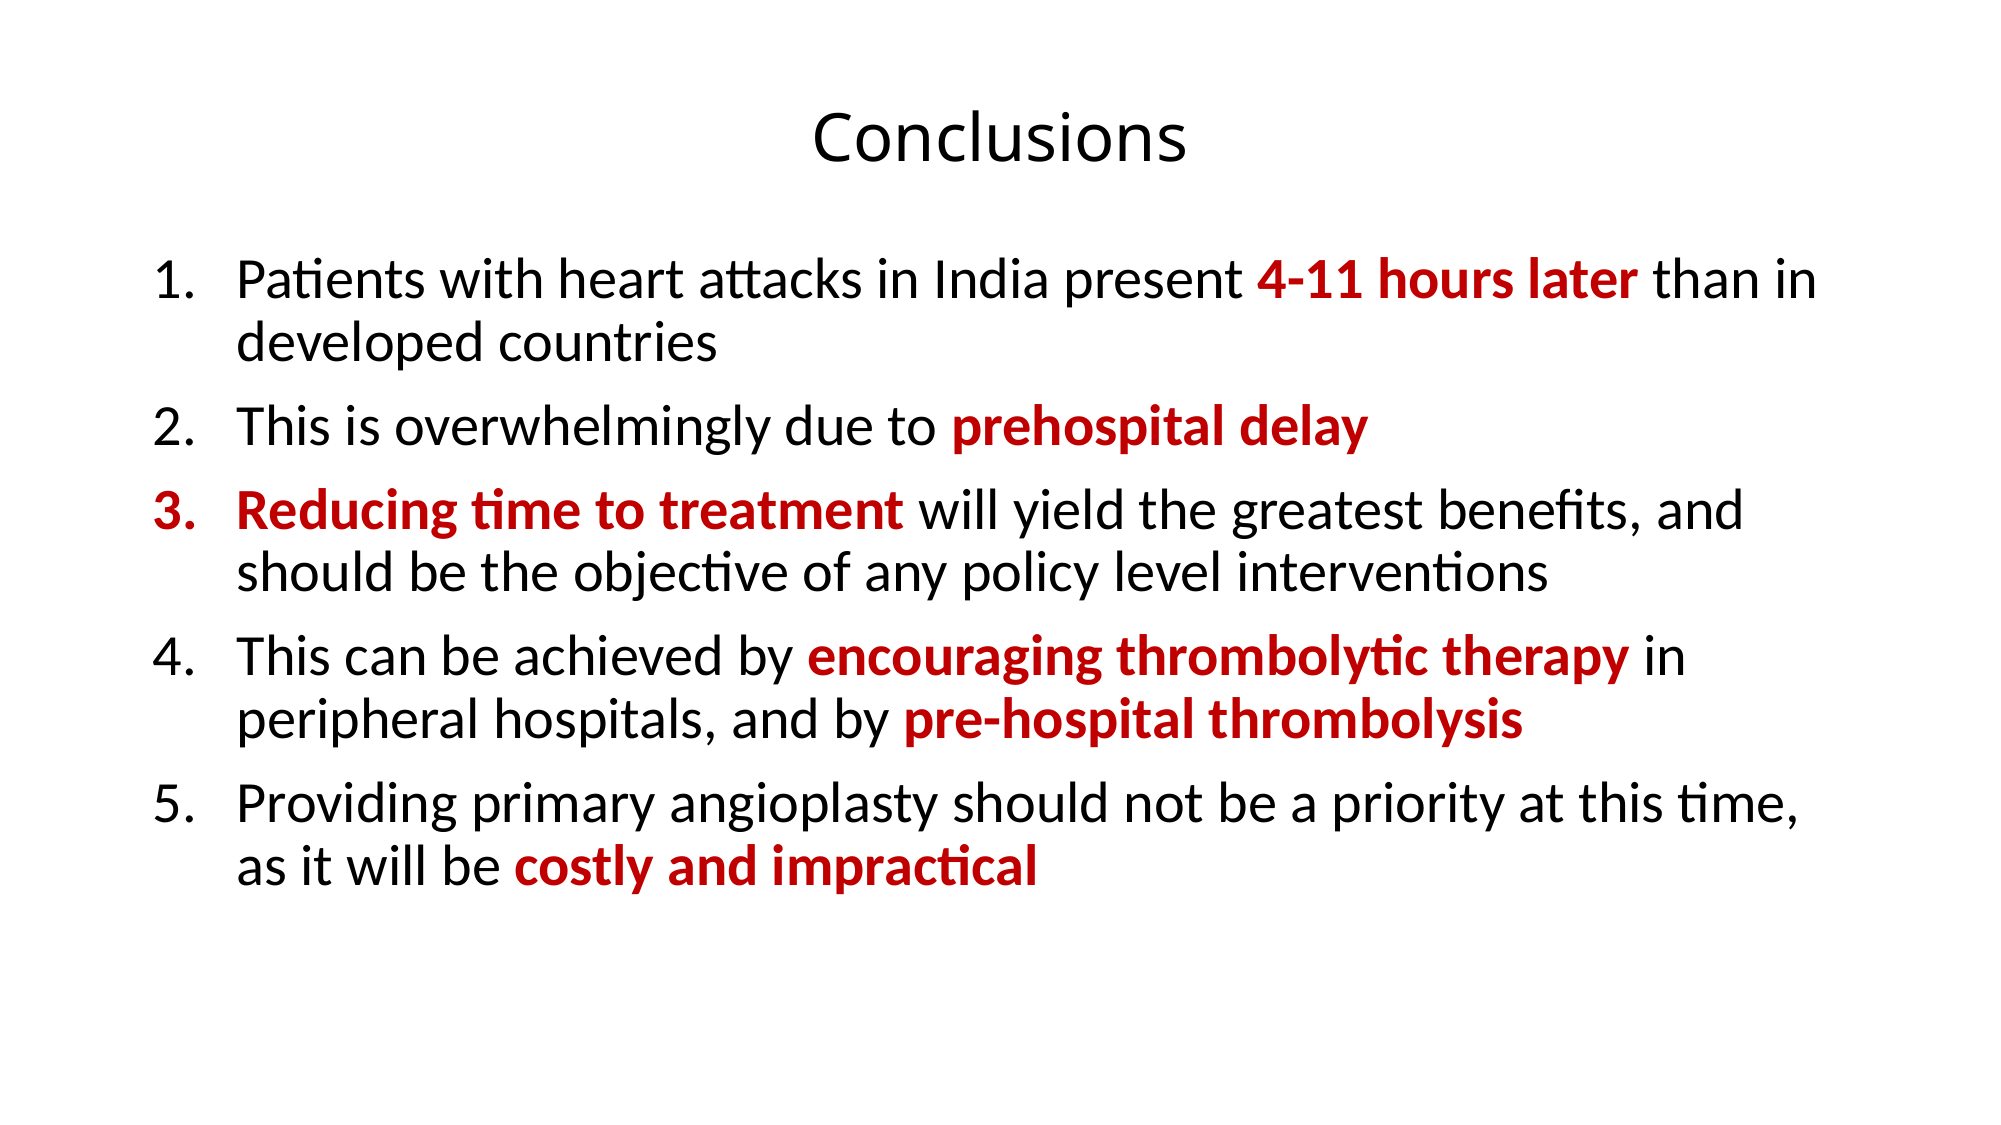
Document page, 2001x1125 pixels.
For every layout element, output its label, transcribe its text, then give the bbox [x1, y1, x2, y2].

title Conclusions [137, 59, 1863, 220]
list Patients with heart attacks in India present 4-11 hours later than in developed countries This is overwhelmingly due to prehospital delay Reducing time to treatment will yield the greatest benefits, and should be the objective of any policy level interventions This can be achieved by encouraging thrombolytic therapy in peripheral hospitals, and by pre-hospital thrombolysis Providing primary angioplasty should not be a priority at this time, as it will be costly and impractical [137, 241, 1863, 955]
